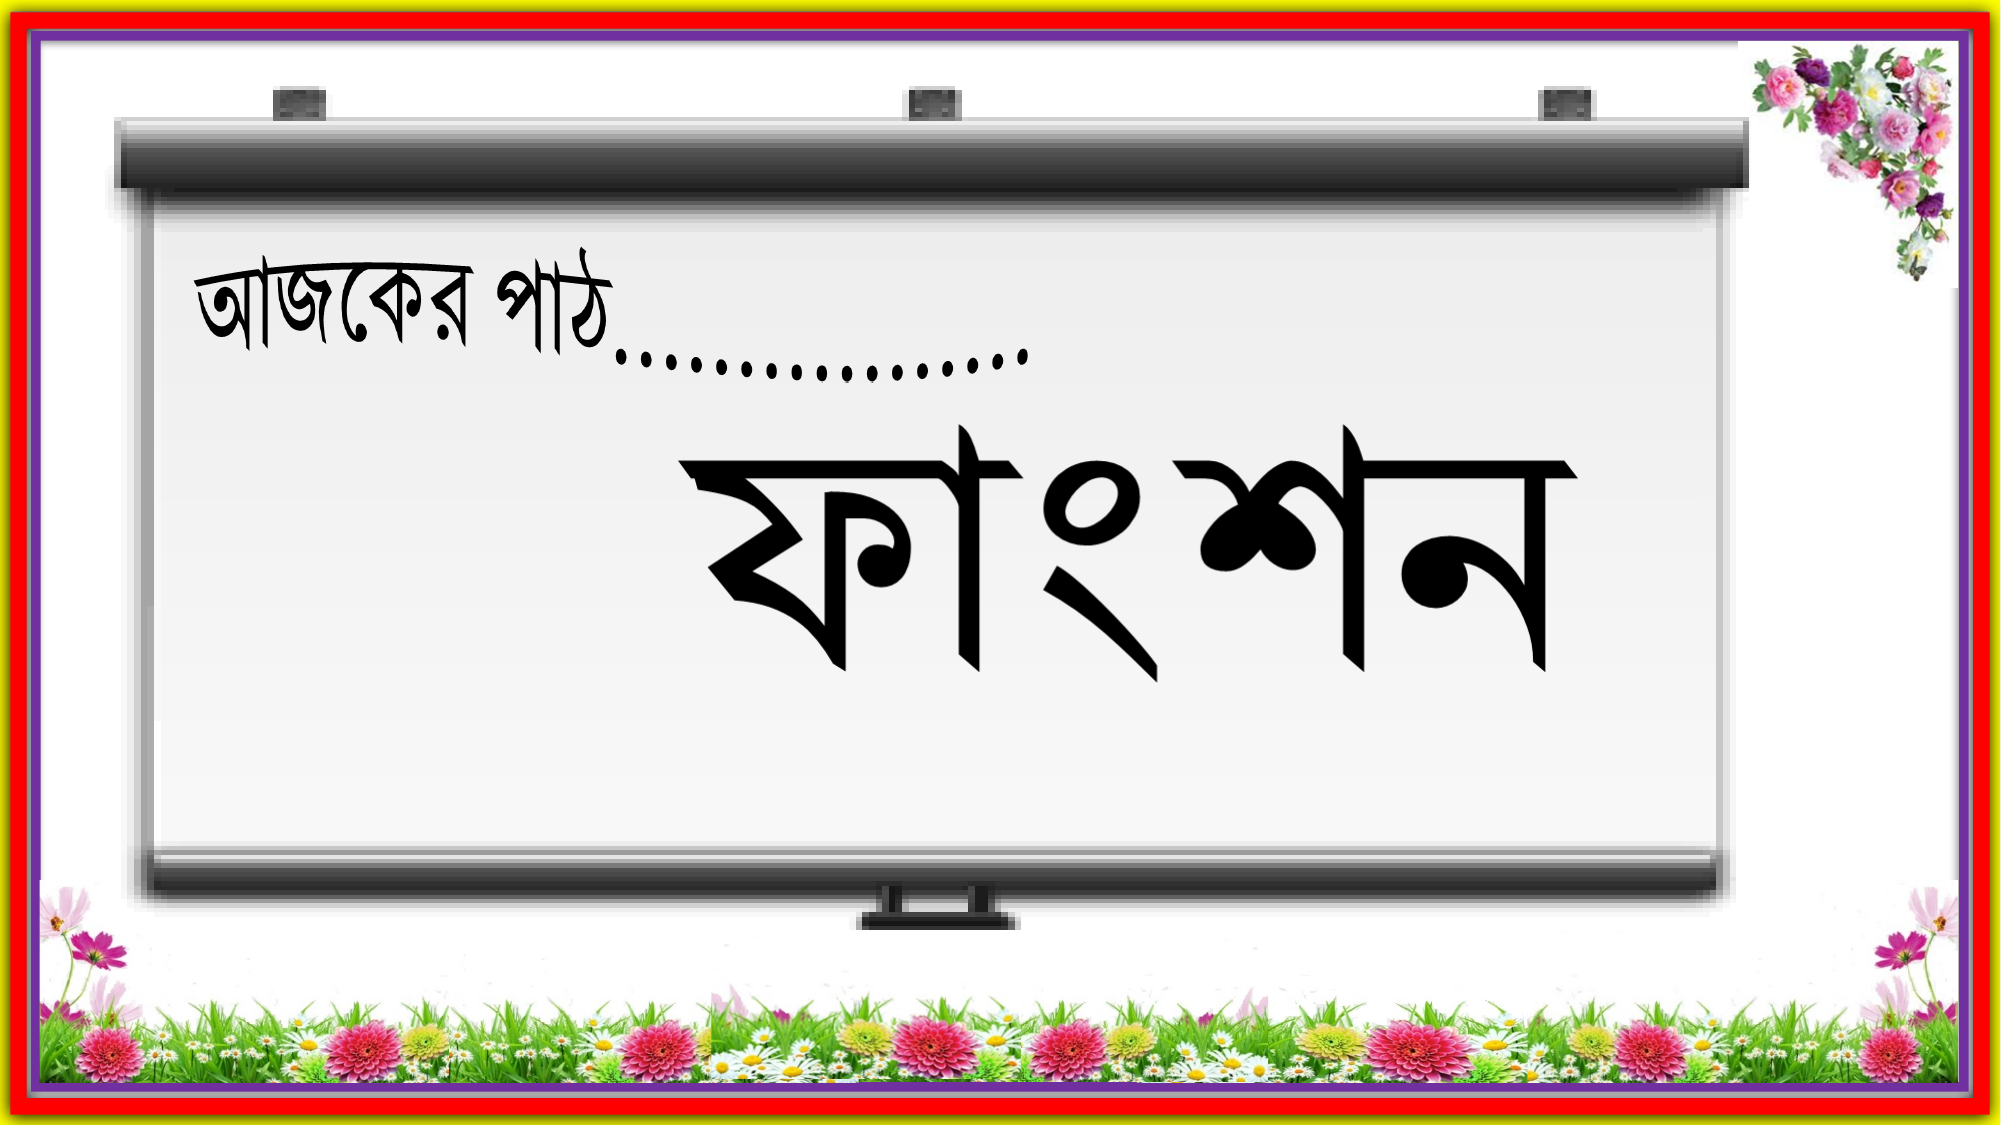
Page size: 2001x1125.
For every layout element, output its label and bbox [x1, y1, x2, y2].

text_box [193, 231, 1597, 683]
picture [39, 41, 1958, 1083]
